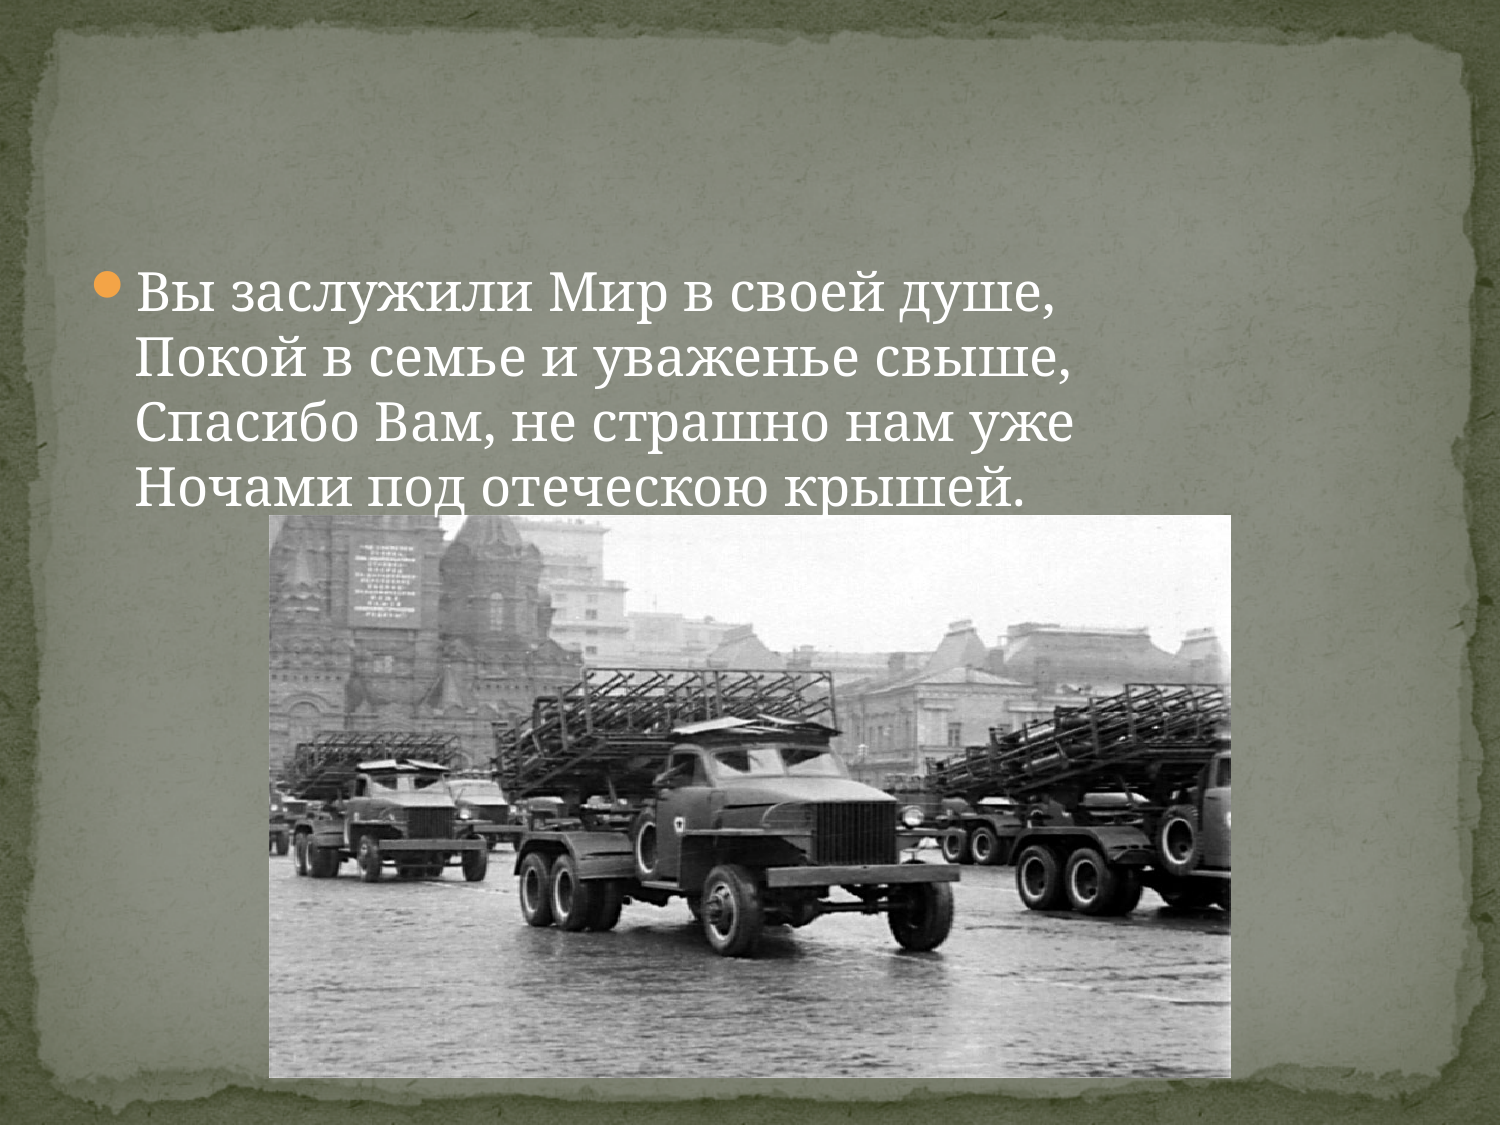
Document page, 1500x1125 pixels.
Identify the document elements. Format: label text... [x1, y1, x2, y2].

picture [269, 517, 1231, 1079]
list Вы заслужили Мир в своей душе, Покой в семье и уваженье свыше, Спасибо Вам, не страшно нам уже Ночами под отеческою крышей. [74, 249, 1426, 1001]
